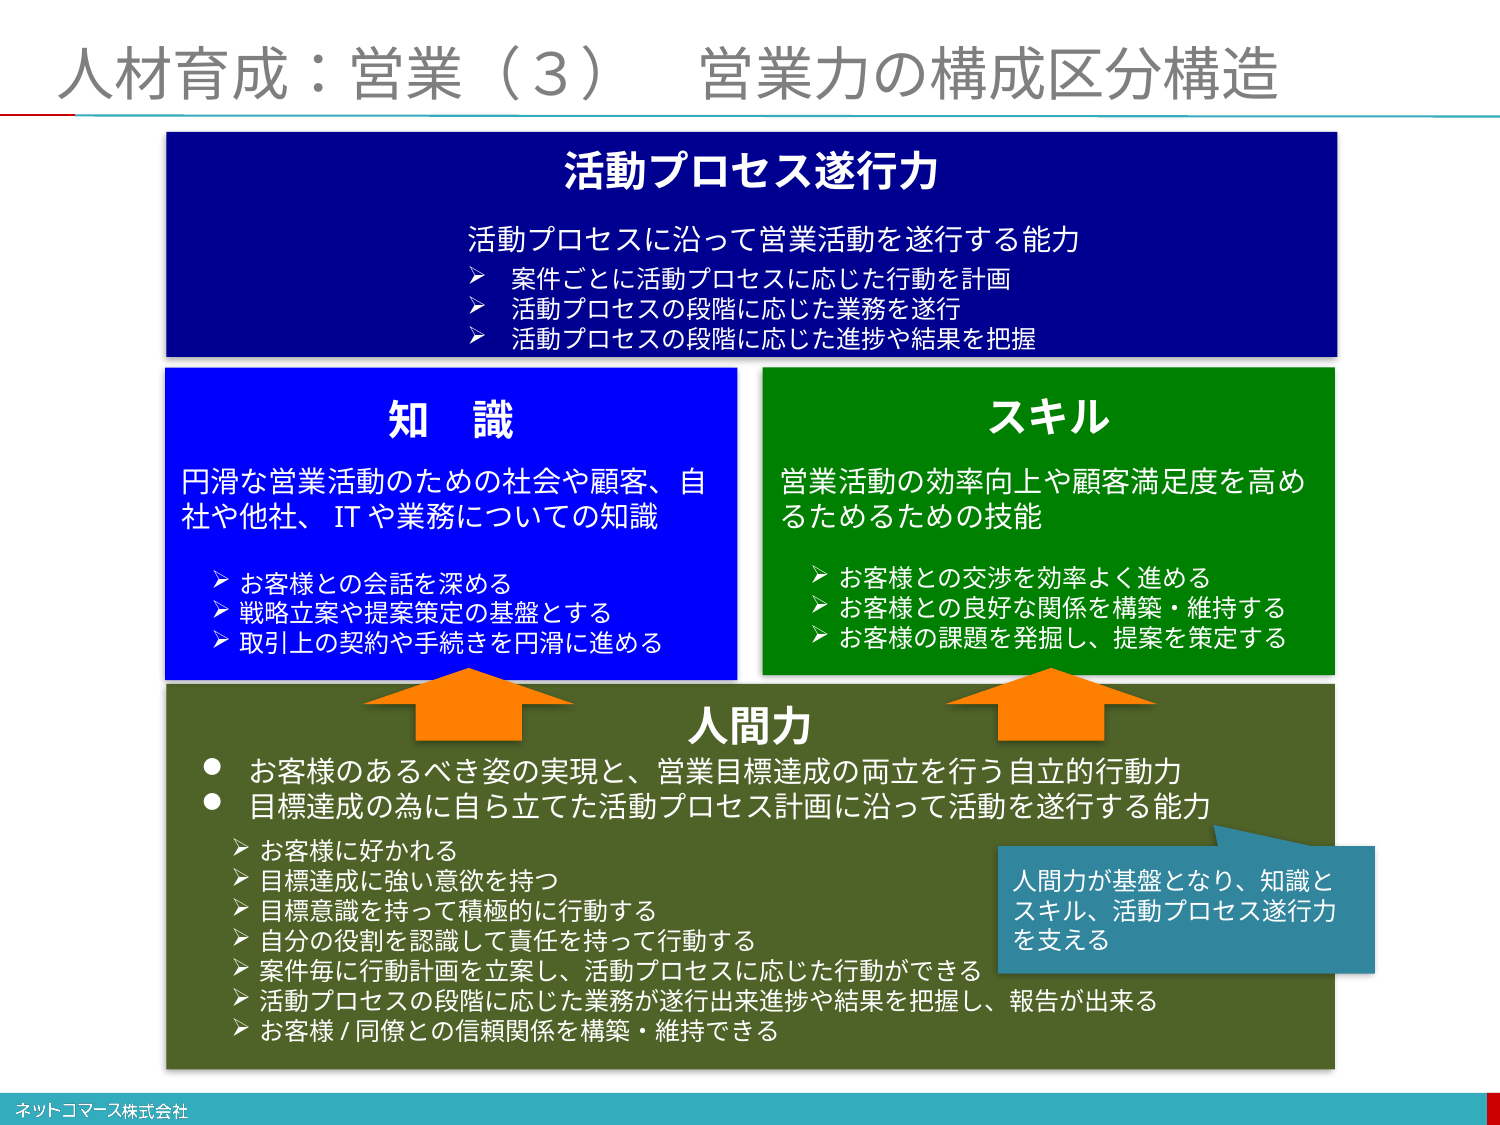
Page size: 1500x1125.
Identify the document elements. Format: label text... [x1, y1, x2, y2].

text_box 活動プロセスに沿って営業活動を遂行する能力 [453, 213, 1096, 256]
text_box 円滑な営業活動のための社会や顧客、自社や他社、ITや業務についての知識 お客様との会話を深める 戦略立案や提案策定の基盤とする 取引上の契約や手続きを円滑に進める [166, 455, 739, 666]
title 人材育成：営業（３） 営業力の構成区分構造 [41, 33, 1375, 111]
text_box [361, 667, 576, 742]
text_box お客様のあるべき姿の実現と、営業目標達成の両立を行う自立的行動力 目標達成の為に自ら立てた活動プロセス計画に沿って活動を遂行する能力 お客様に好かれる 目標達成に強い意欲を持つ 目標意識を持って積極的に行動する 自分の役割を認識して責任を持って行動する 案件毎に行動計画を立案し、活動プロセスに応じた行動ができる 活動プロセスの段階に応じた業務が遂行出来進捗や結果を把握し、報告が出来る お客様/同僚との信頼関係を構築・維持できる [186, 745, 1316, 1053]
text_box 活動プロセス遂行力 [166, 131, 1338, 358]
picture [16, 1101, 188, 1120]
text_box スキル [762, 367, 1336, 676]
text_box 案件ごとに活動プロセスに応じた行動を計画 活動プロセスの段階に応じた業務を遂行 活動プロセスの段階に応じた進捗や結果を把握 [452, 256, 1106, 362]
text_box 人間力 [166, 689, 1336, 1070]
text_box 人間力 [525, 683, 993, 745]
text_box 営業活動の効率向上や顧客満足度を高めるためるための技能 お客様との交渉を効率よく進める お客様との良好な関係を構築・維持する お客様の課題を発掘し、提案を策定する [765, 455, 1338, 661]
text_box 人間力が基盤となり、知識とスキル、活動プロセス遂行力を支える [997, 824, 1376, 975]
text_box [944, 667, 1159, 742]
text_box 人間力 [1108, 683, 1336, 844]
text_box 知 識 [164, 367, 738, 681]
